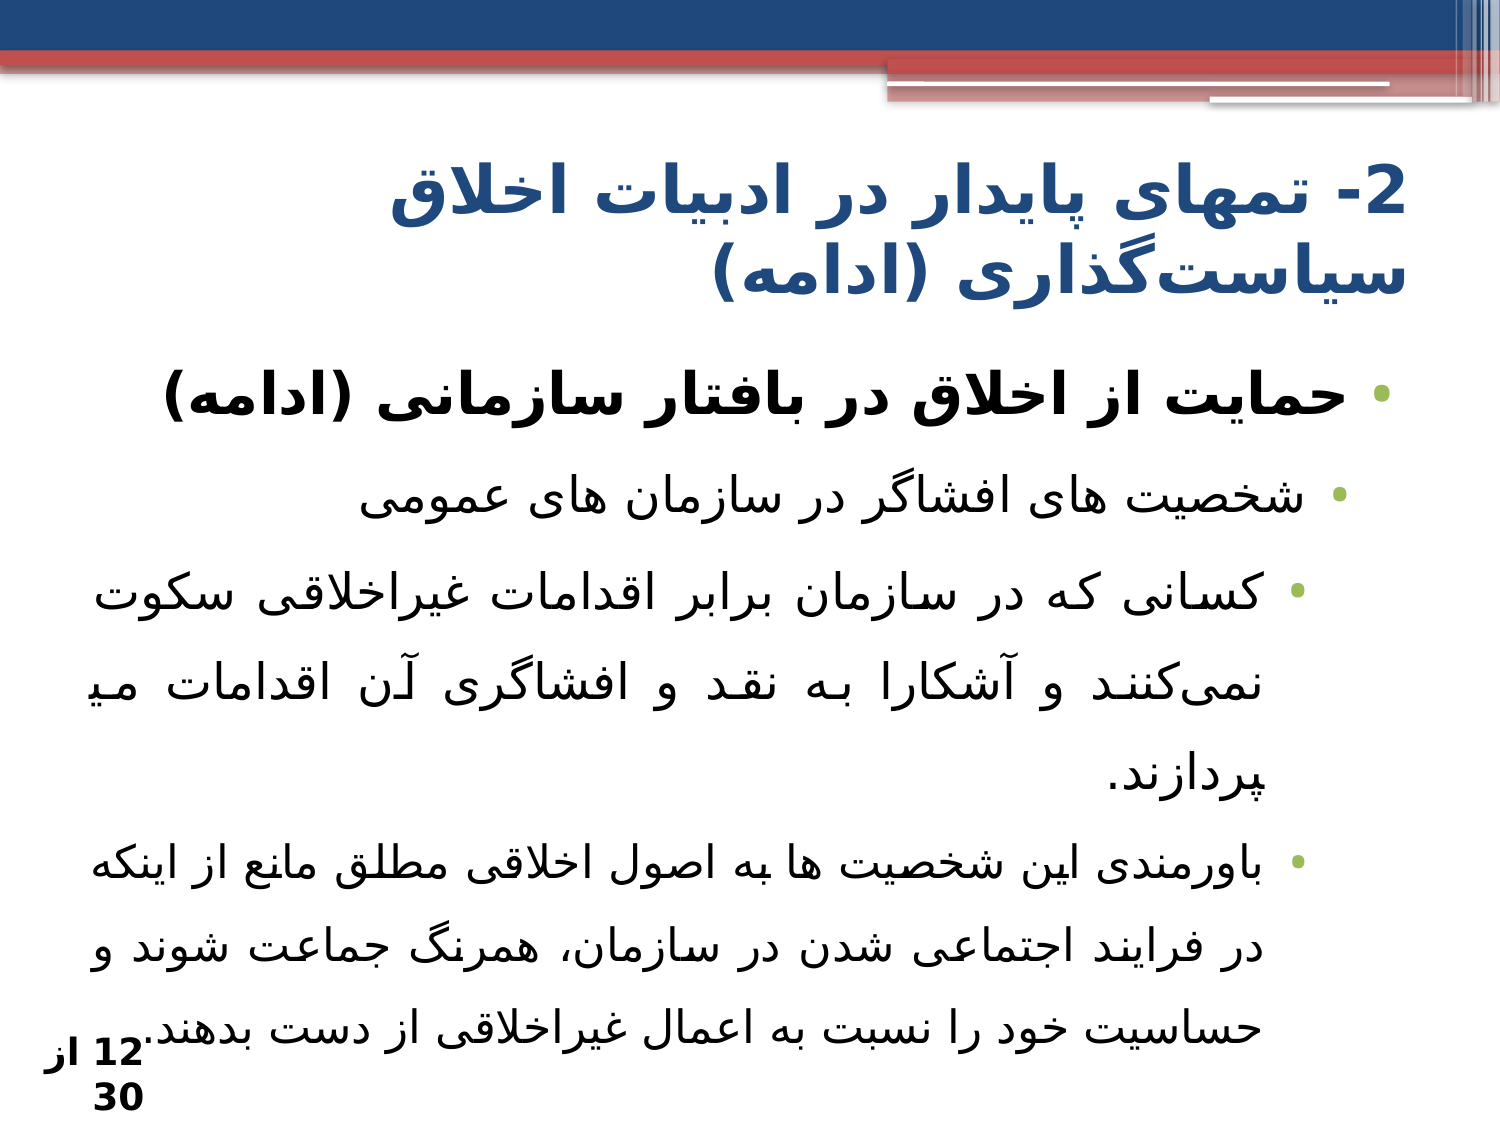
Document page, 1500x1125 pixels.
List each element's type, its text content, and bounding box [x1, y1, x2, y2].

list حمایت از اخلاق در بافتار سازمانی (ادامه) شخصیت های افشاگر در سازمان های عمومی کسانی که در سازمان برابر اقدامات غیراخلاقی سکوت نمی‌کنند و آشکارا به نقد و افشاگری آن اقدامات می­پردازند. باورمندی این شخصیت ها به اصول اخلاقی مطلق مانع از اینکه در فرایند اجتماعی شدن در سازمان، همرنگ جماعت شوند و حساسیت خود را نسبت به اعمال غیراخلاقی از دست بدهند. [75, 315, 1425, 1079]
text_box 2- تم­های پایدار در ادبیات اخلاق سیاست‌گذاری (ادامه) [53, 139, 1425, 315]
slide_number 12 از 30 [0, 1065, 160, 1125]
